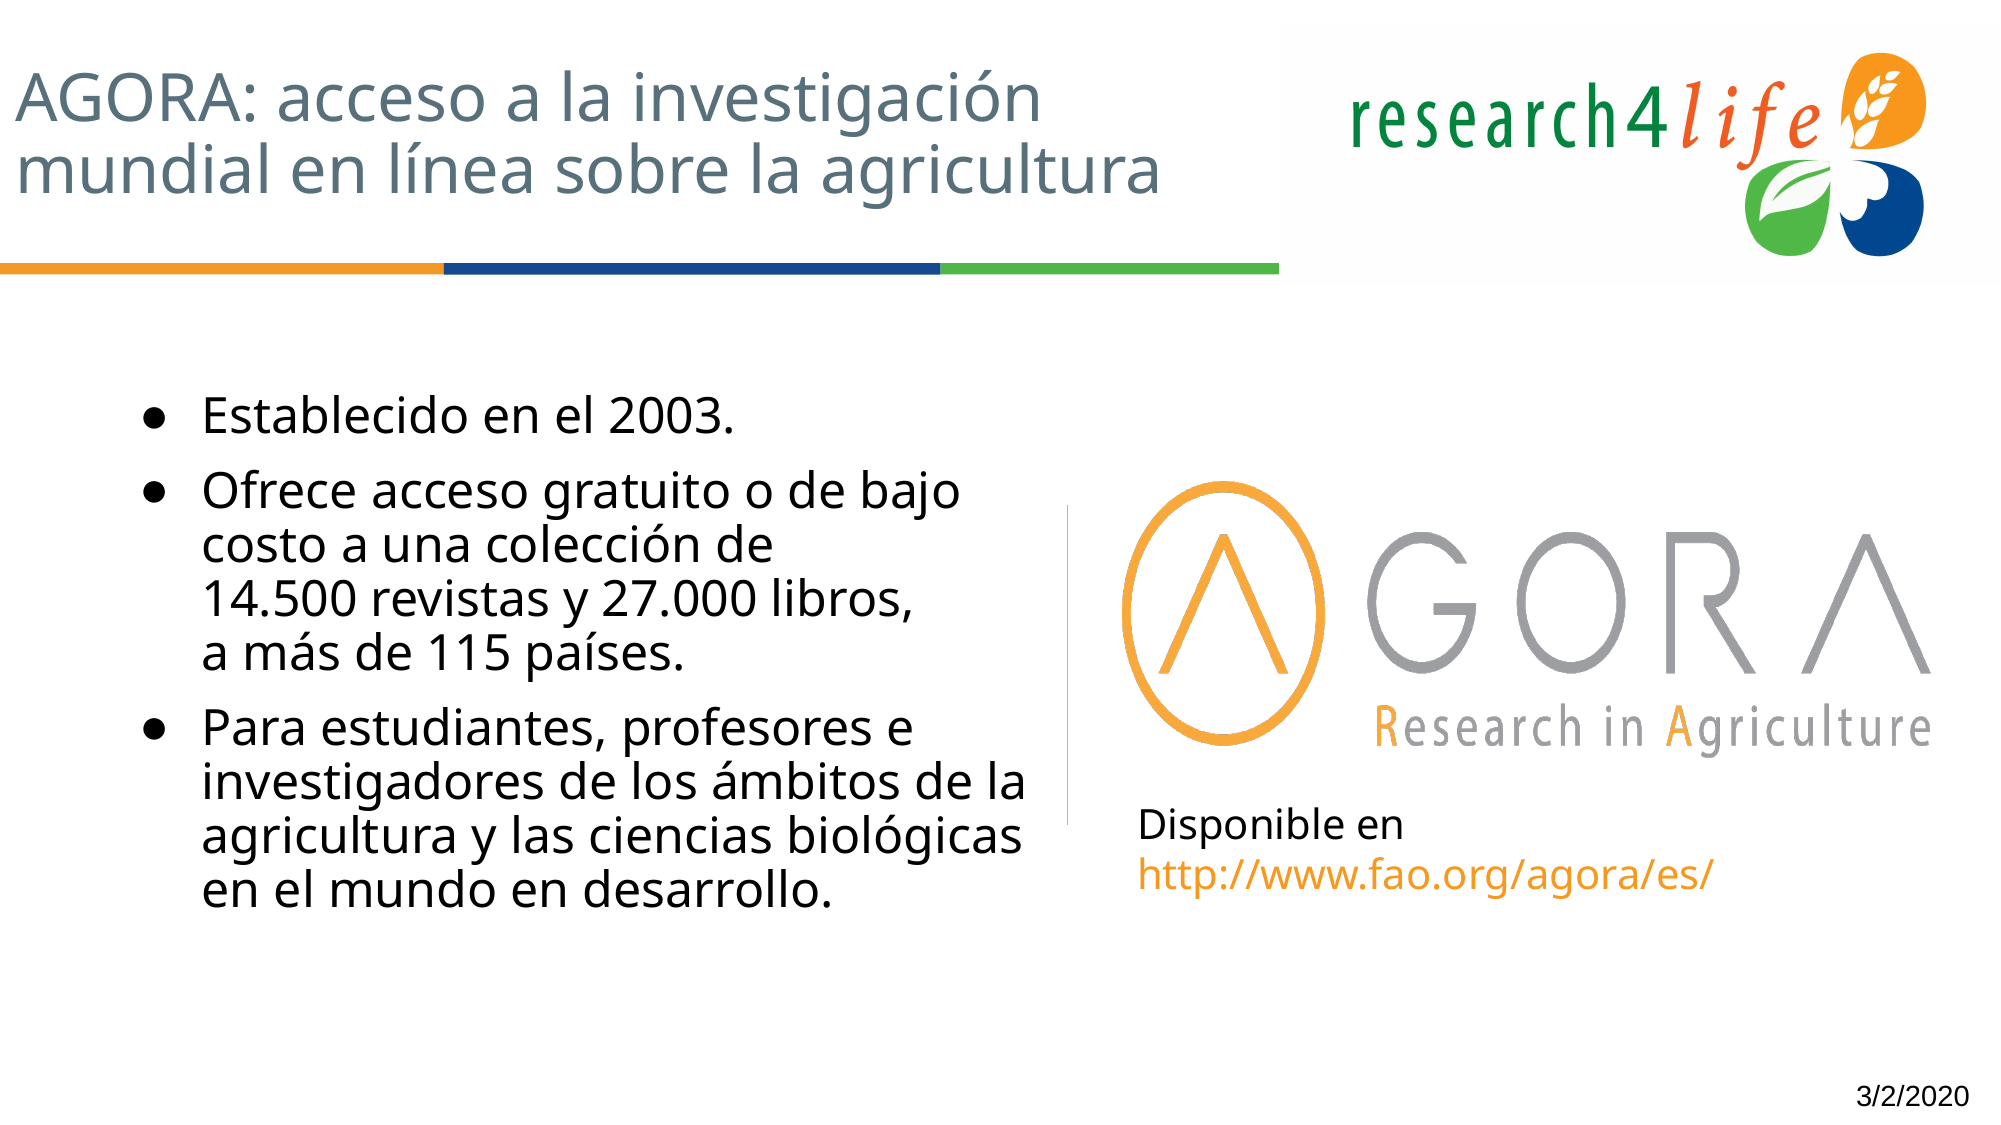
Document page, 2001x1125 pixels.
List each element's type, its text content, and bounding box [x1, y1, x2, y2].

picture [1121, 481, 1938, 760]
list Establecido en el 2003. Ofrece acceso gratuito o de bajo costo a una colección de 14.500 revistas y 27.000 libros, a más de 115 países. Para estudiantes, profesores e investigadores de los ámbitos de la agricultura y las ciencias biológicas en el mundo en desarrollo. [111, 383, 1068, 1024]
text_box Disponible en http://www.fao.org/agora/es/ [1122, 790, 1937, 906]
title AGORA: acceso a la investigación mundial en línea sobre la agricultura [0, 56, 1278, 234]
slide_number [1535, 1065, 1986, 1125]
picture [1279, 22, 2000, 285]
